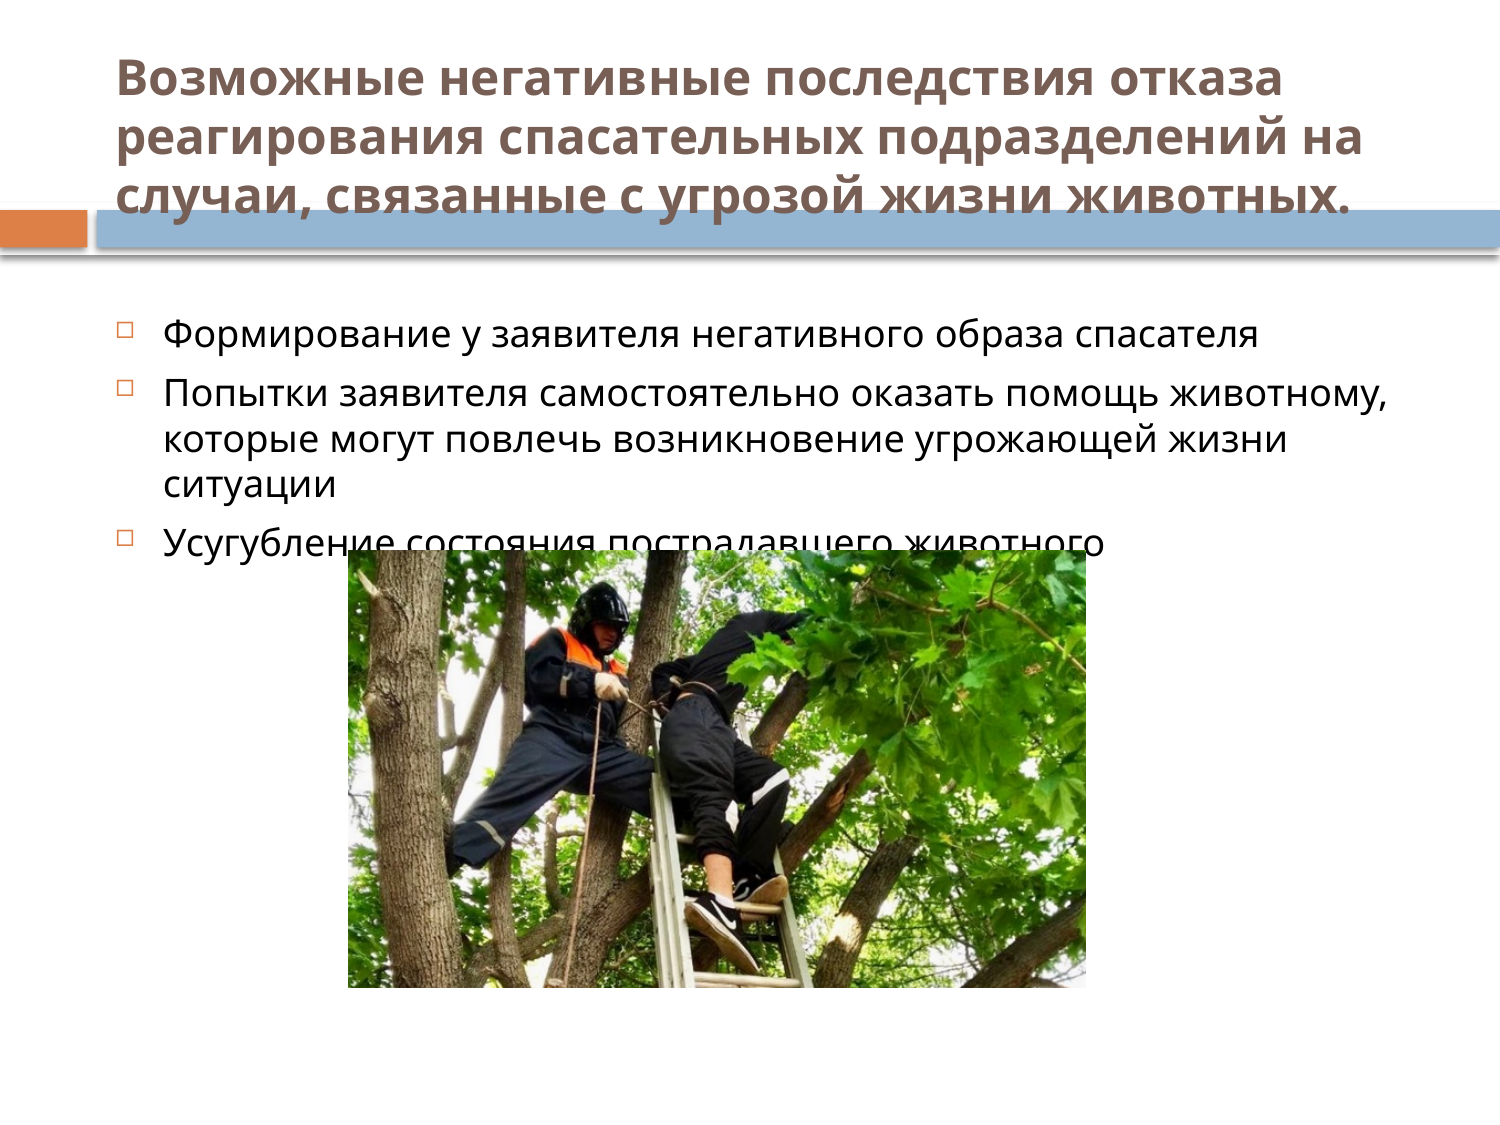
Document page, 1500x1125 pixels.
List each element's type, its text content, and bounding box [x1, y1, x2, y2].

title Возможные негативные последствия отказа реагирования спасательных подразделений на случаи, связанные с угрозой жизни животных. [100, 37, 1438, 232]
picture [347, 550, 1087, 989]
list Формирование у заявителя негативного образа спасателя Попытки заявителя самостоятельно оказать помощь животному, которые могут повлечь возникновение угрожающей жизни ситуации Усугубление состояния пострадавшего животного [100, 302, 1438, 575]
